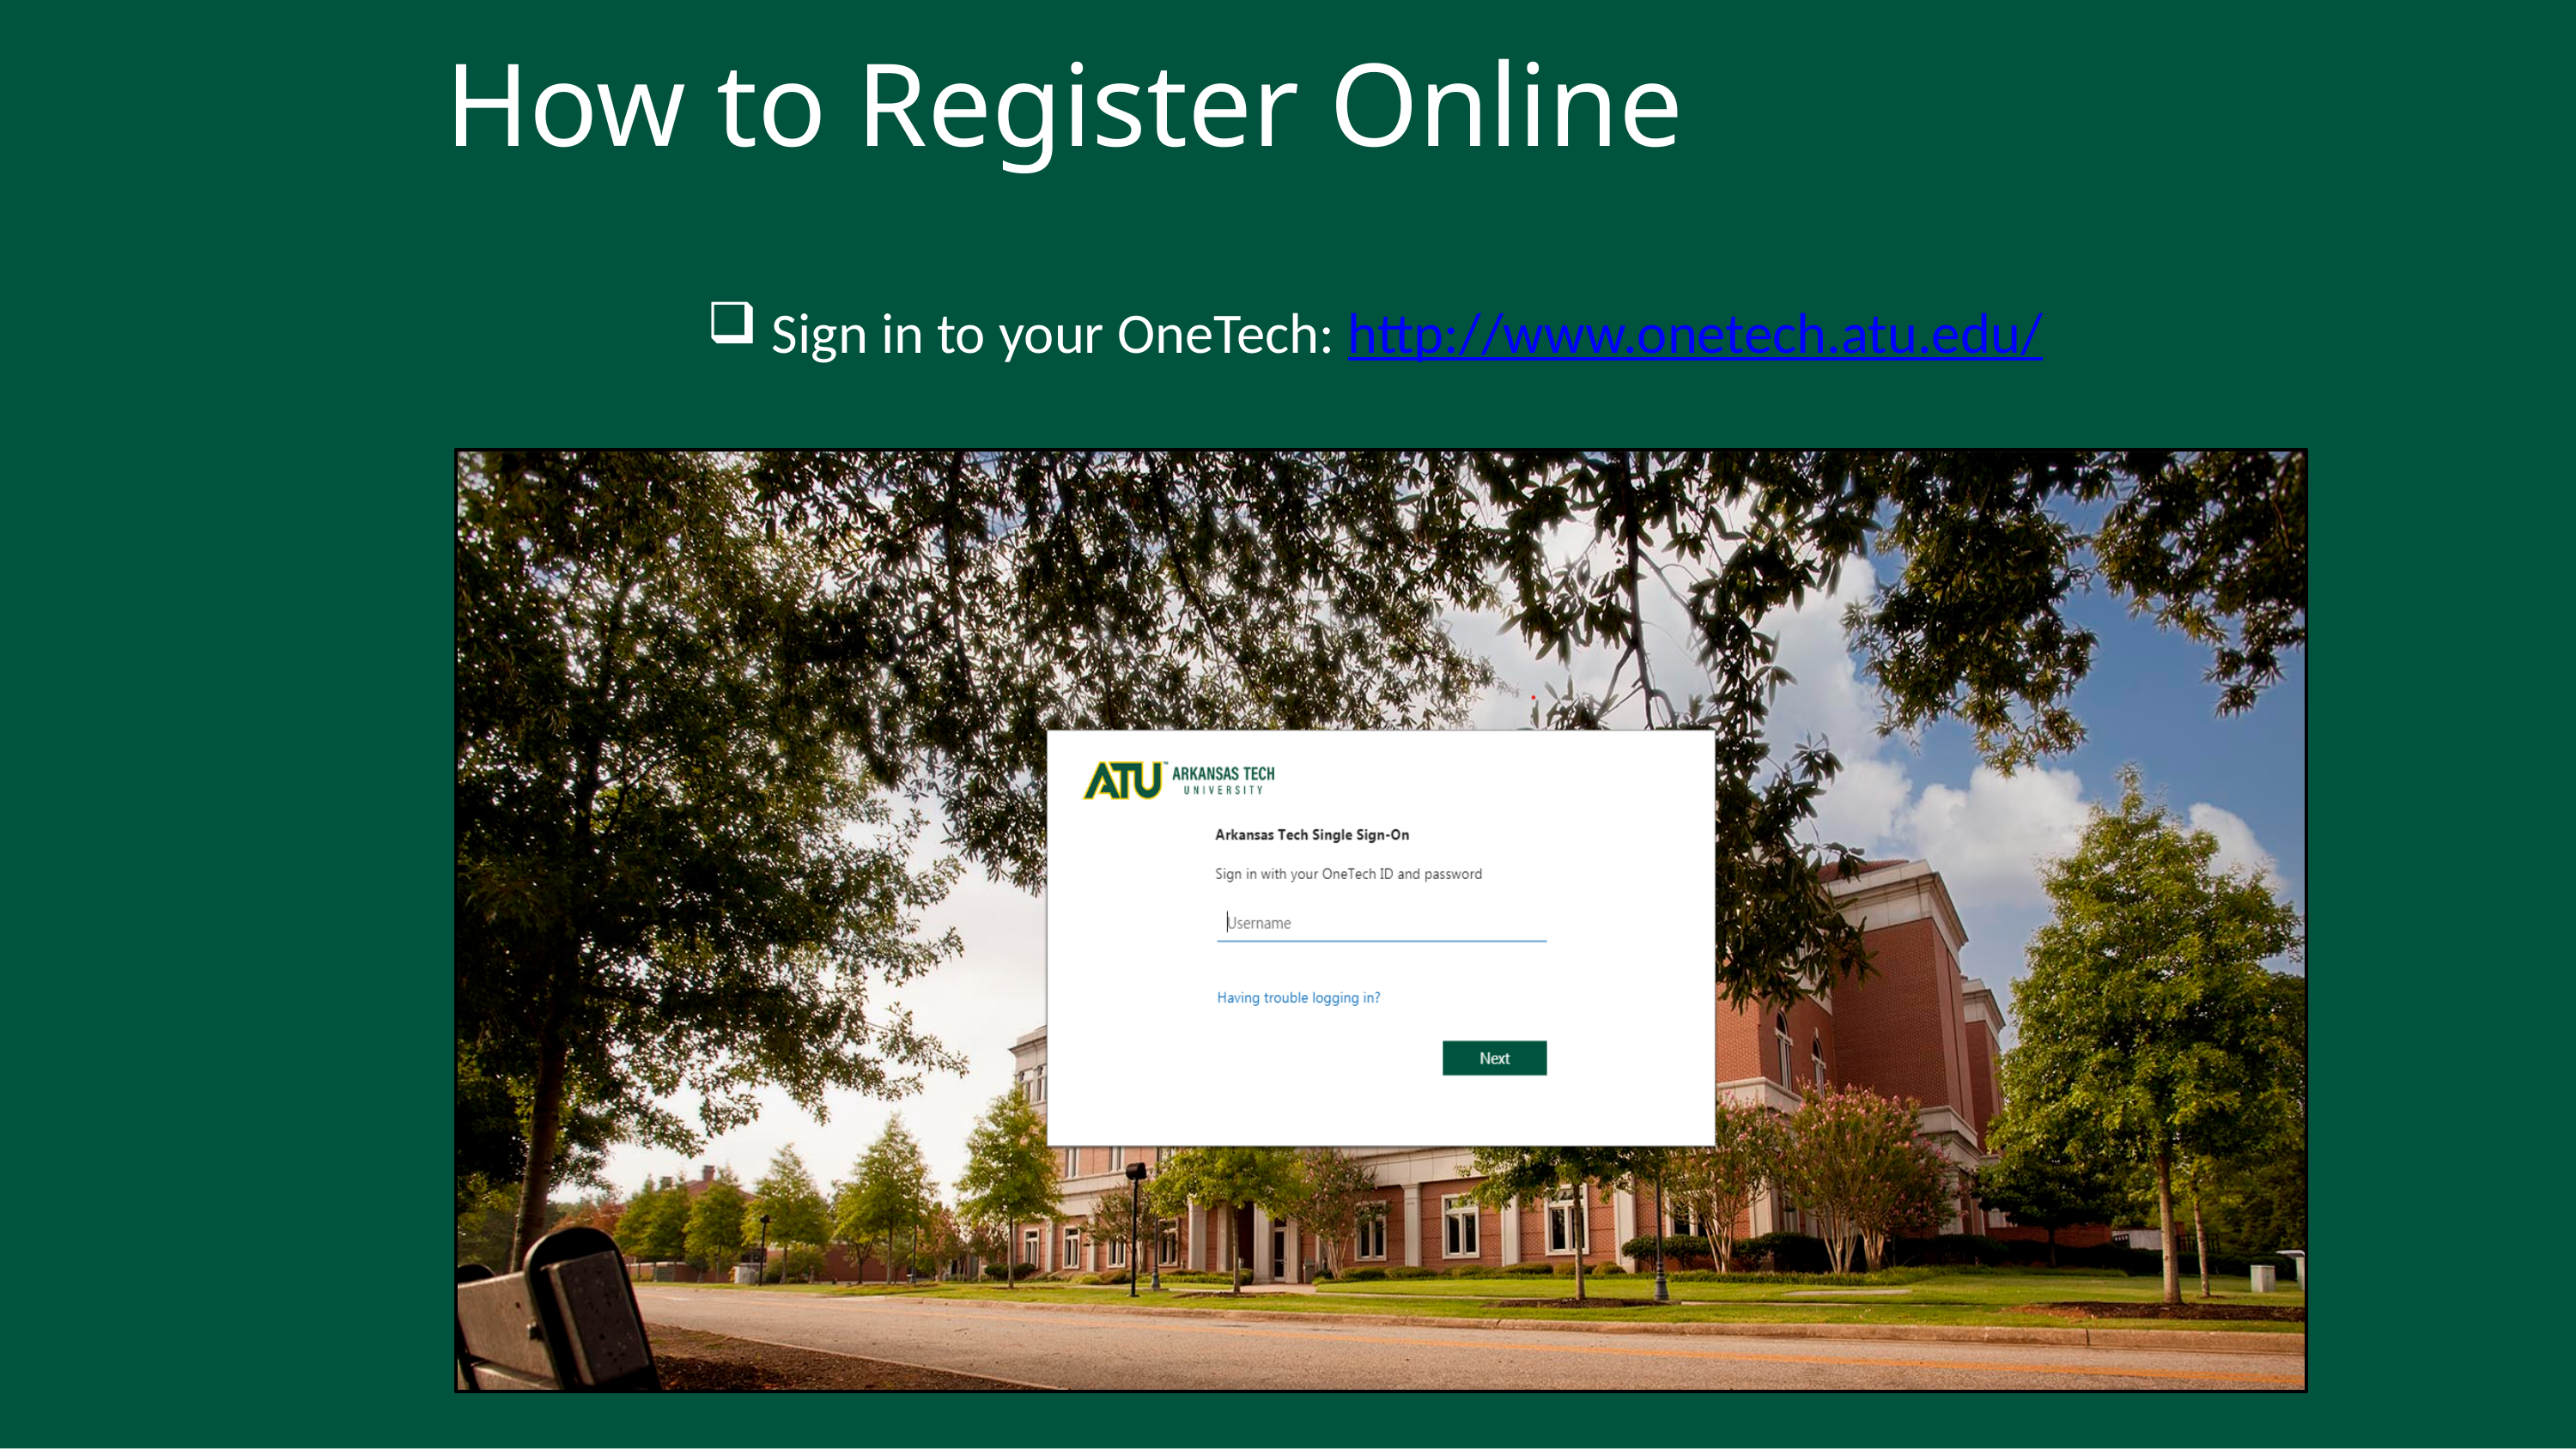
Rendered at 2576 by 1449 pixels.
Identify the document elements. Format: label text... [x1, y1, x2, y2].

picture [457, 451, 2306, 1390]
title How to Register Online [445, 31, 2131, 171]
list Sign in to your OneTech: http://www.onetech.atu.edu/ [222, 295, 2541, 1124]
